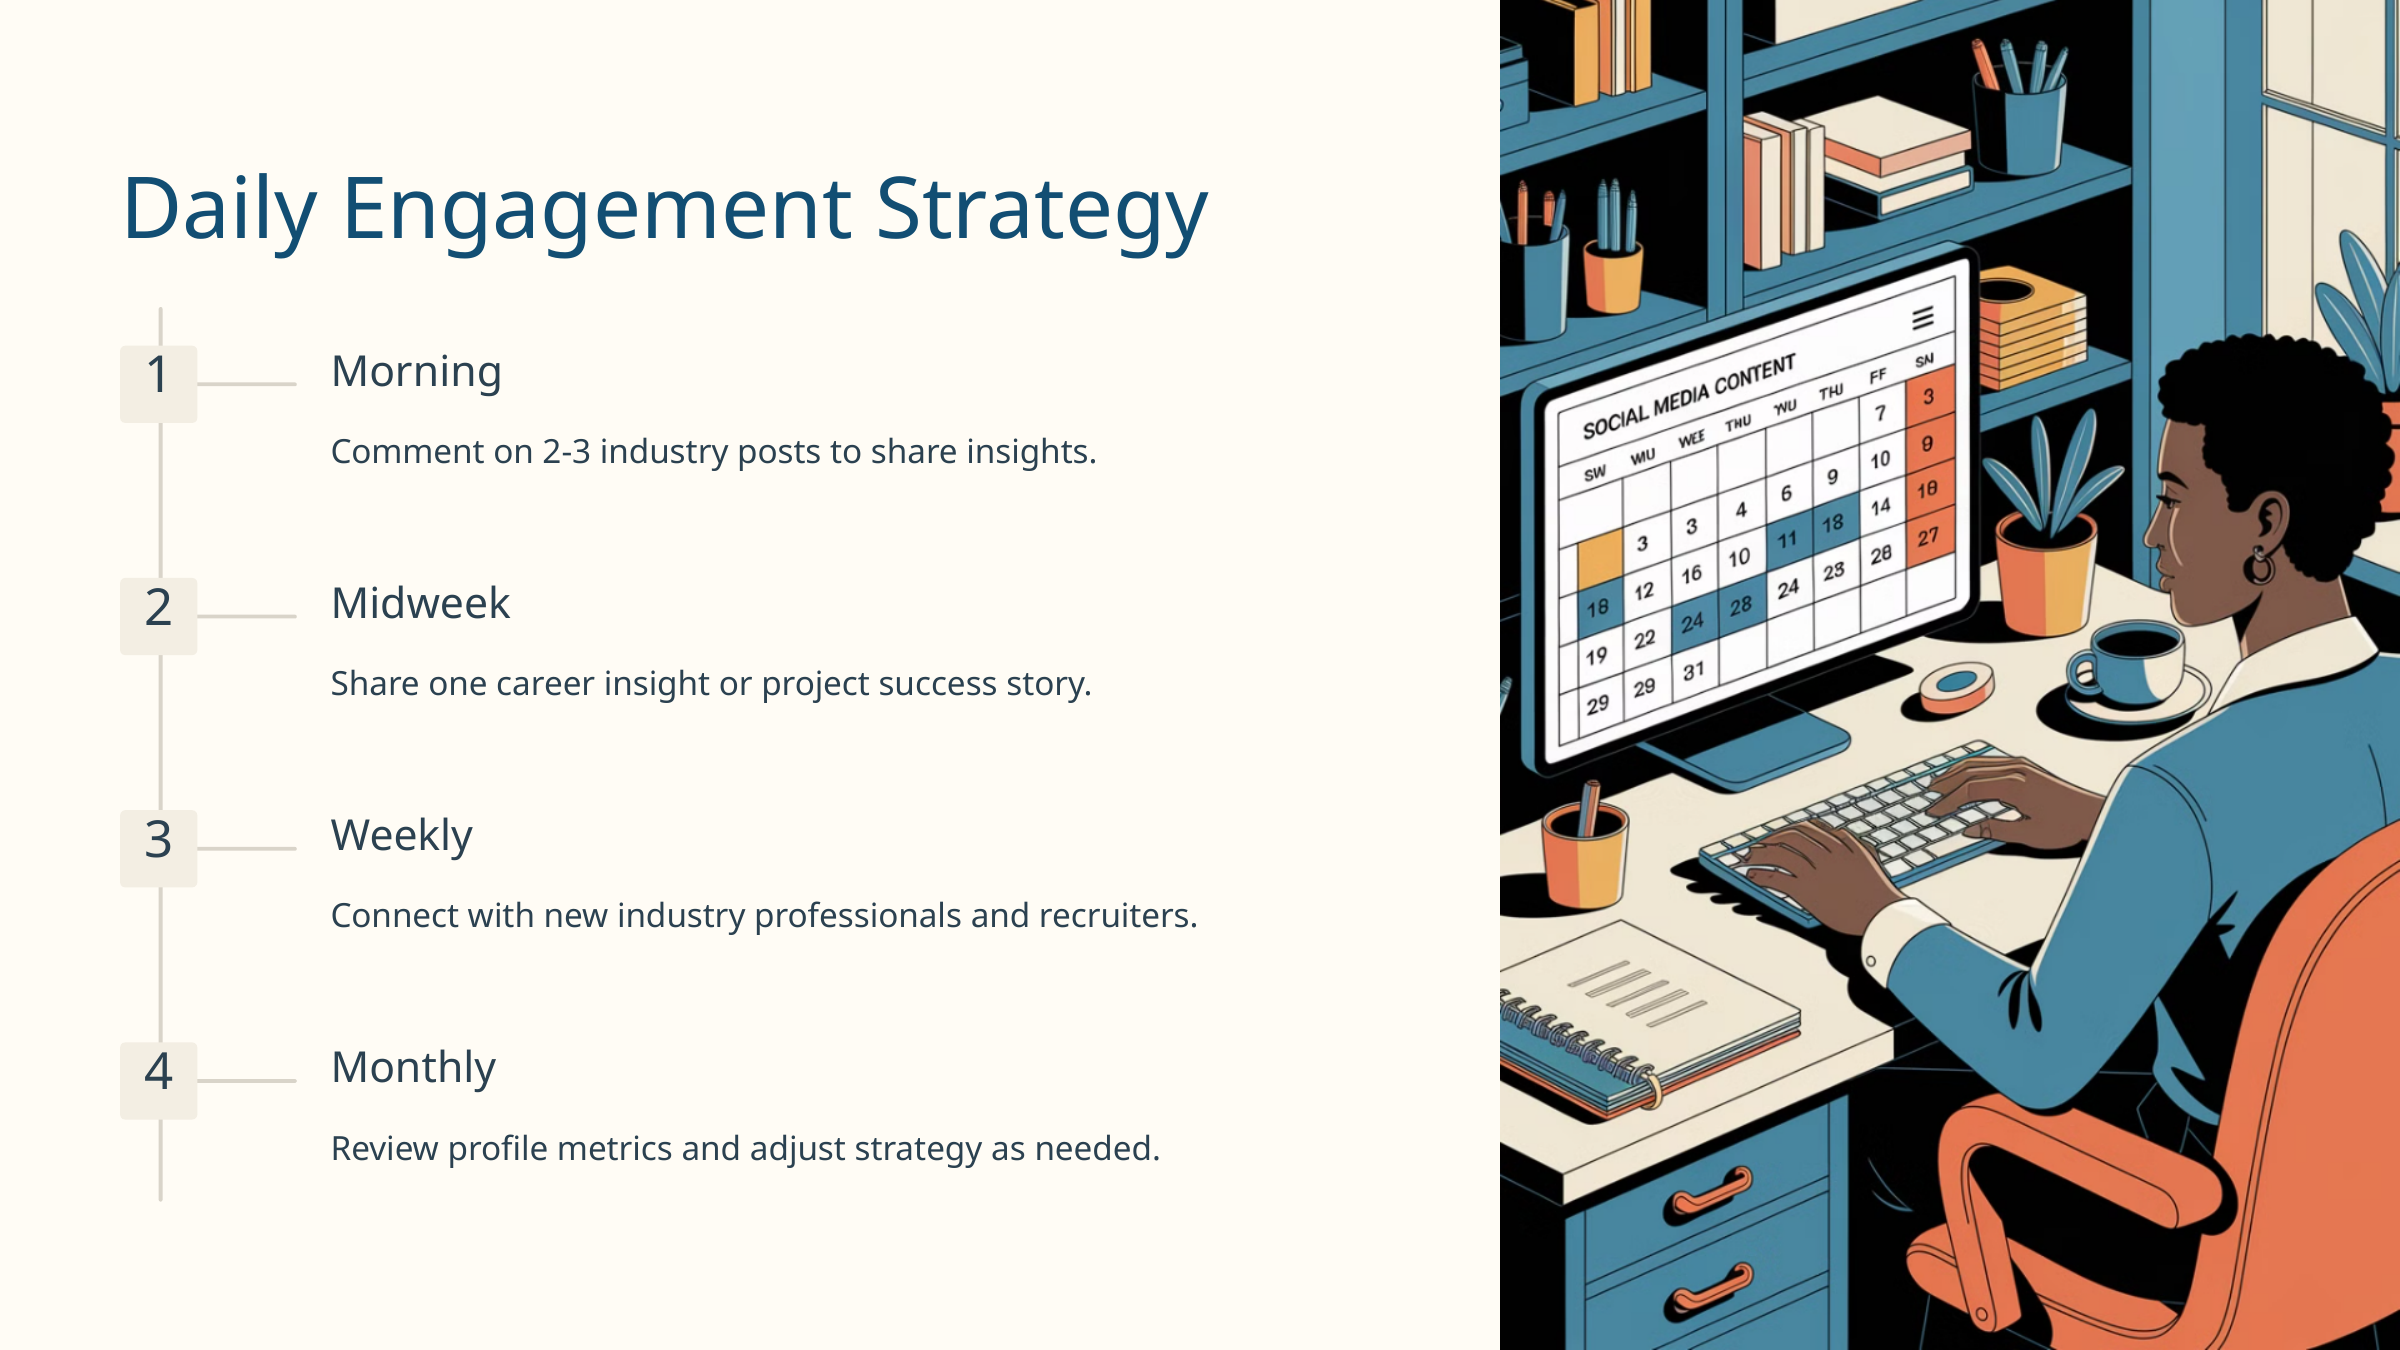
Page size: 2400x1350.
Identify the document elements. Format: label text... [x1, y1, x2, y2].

text_box 4 [132, 1048, 185, 1114]
text_box [120, 577, 198, 656]
text_box [198, 614, 297, 619]
text_box Morning [330, 341, 760, 396]
text_box 1 [132, 352, 185, 417]
text_box Connect with new industry professionals and recruiters. [330, 880, 1380, 936]
text_box [158, 656, 163, 810]
text_box Monthly [330, 1038, 760, 1092]
text_box Review profile metrics and adjust strategy as needed. [330, 1112, 1380, 1168]
text_box [158, 307, 163, 345]
text_box [198, 846, 297, 851]
text_box [120, 810, 198, 888]
text_box [158, 888, 163, 1042]
text_box [120, 1042, 198, 1120]
text_box [158, 1120, 163, 1202]
text_box [158, 423, 163, 577]
text_box [198, 382, 297, 387]
text_box Midweek [330, 573, 760, 628]
text_box [198, 1079, 297, 1083]
text_box 2 [132, 584, 185, 649]
text_box 3 [132, 816, 185, 881]
text_box [120, 345, 198, 423]
picture [1499, 0, 2400, 1350]
text_box Share one career insight or project success story. [330, 647, 1380, 703]
text_box Daily Engagement Strategy [120, 148, 1280, 256]
text_box Weekly [330, 805, 760, 860]
text_box Comment on 2-3 industry posts to share insights. [330, 415, 1380, 471]
